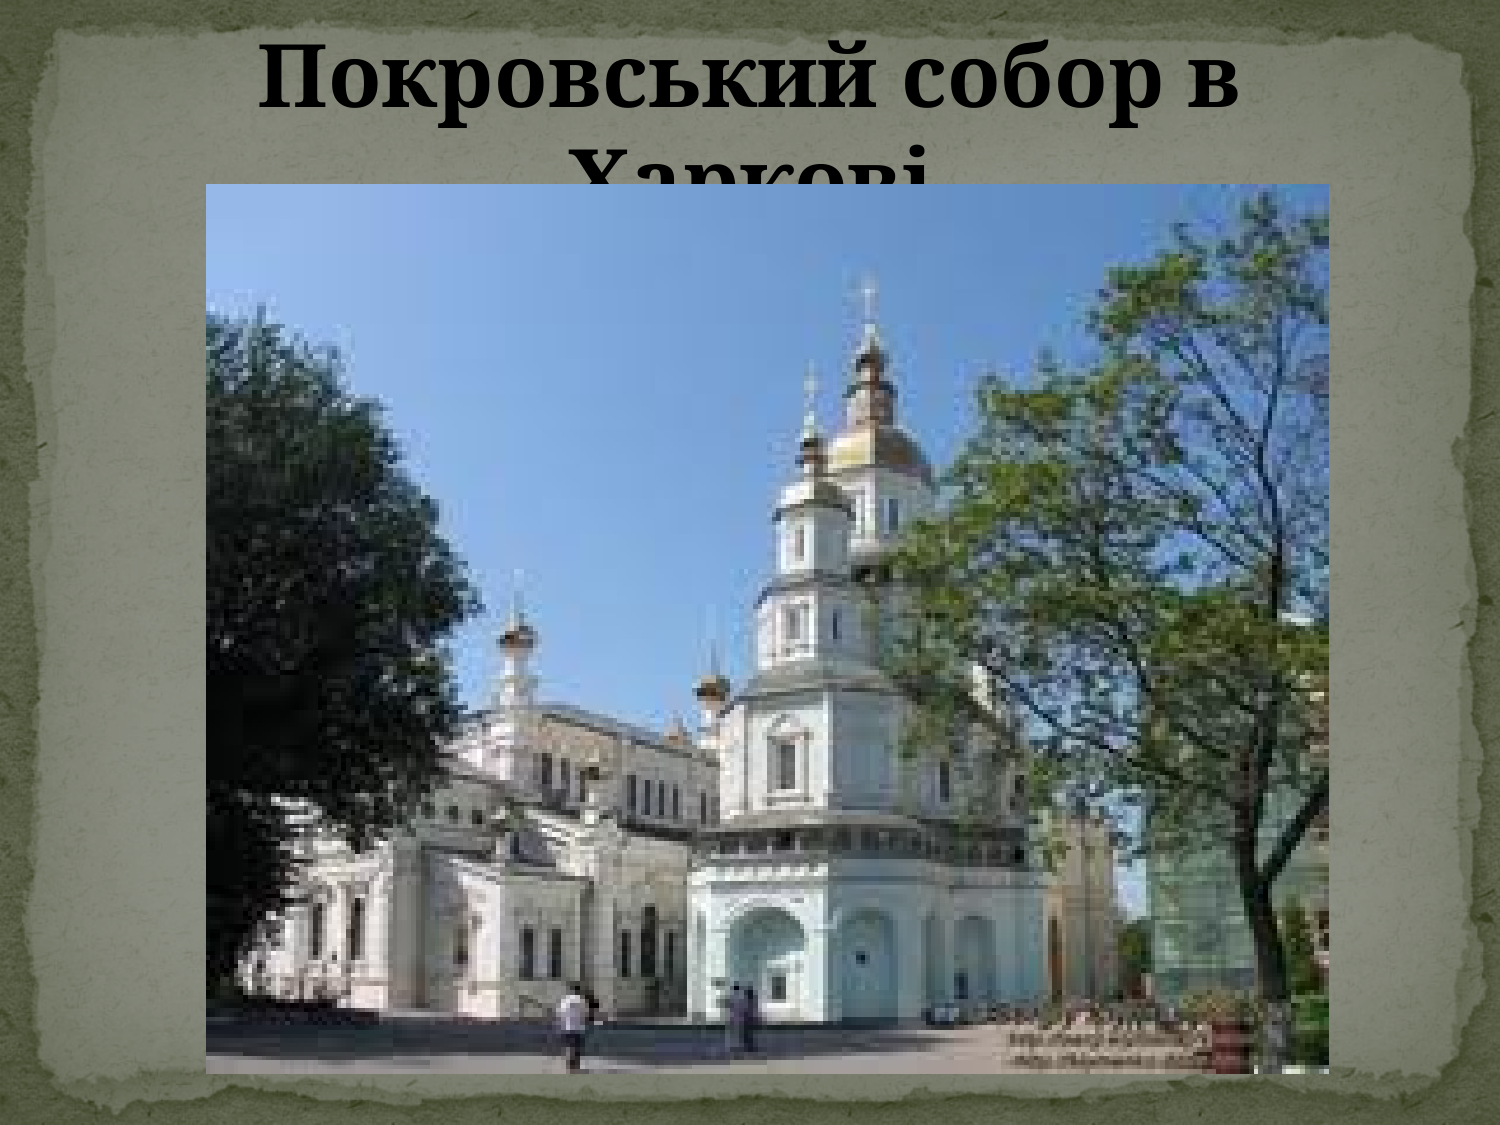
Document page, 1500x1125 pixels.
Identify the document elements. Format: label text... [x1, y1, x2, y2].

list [208, 186, 1328, 1071]
title Покровський собор в Харкові [74, 24, 1425, 225]
